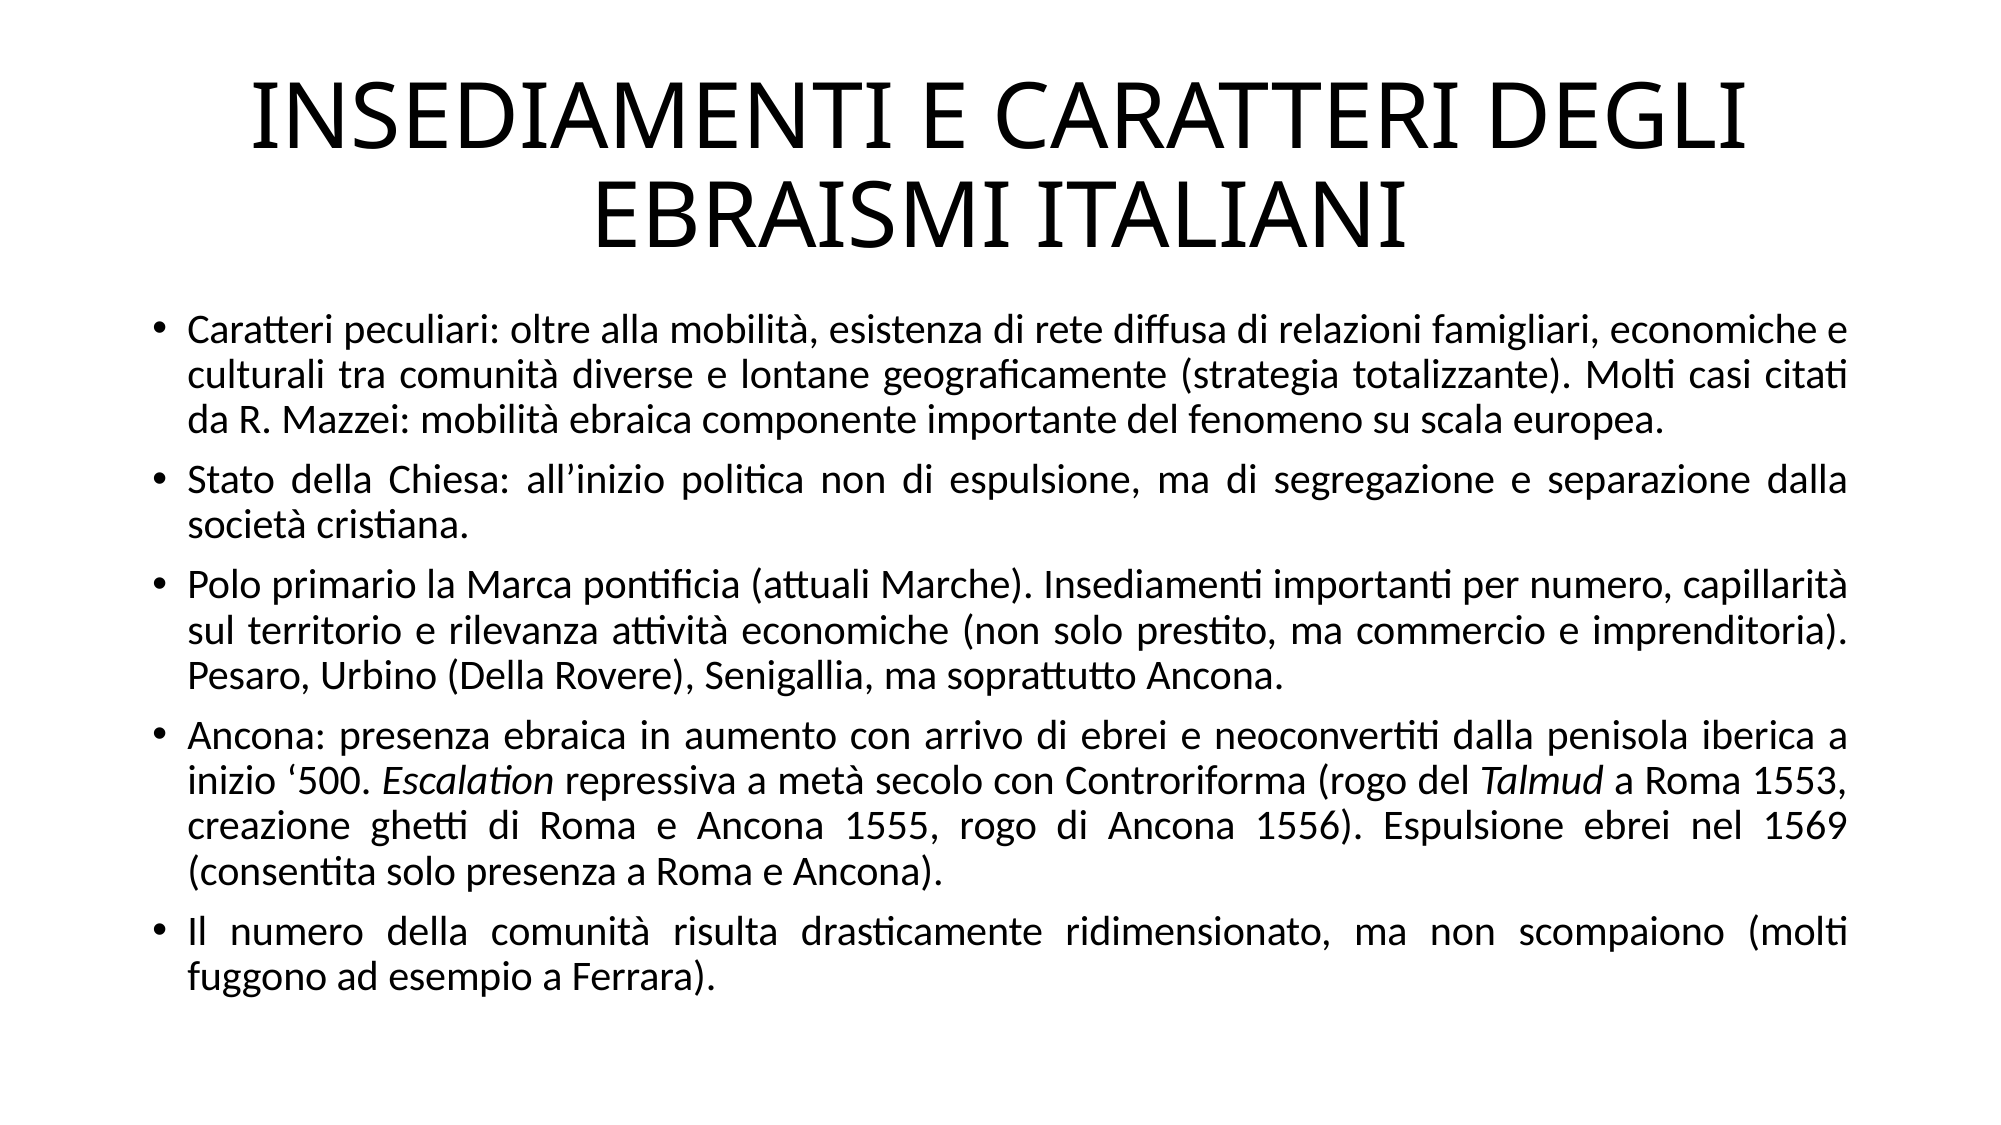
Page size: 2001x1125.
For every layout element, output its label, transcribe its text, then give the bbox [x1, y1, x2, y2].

list Caratteri peculiari: oltre alla mobilità, esistenza di rete diffusa di relazioni famigliari, economiche e culturali tra comunità diverse e lontane geograficamente (strategia totalizzante). Molti casi citati da R. Mazzei: mobilità ebraica componente importante del fenomeno su scala europea. Stato della Chiesa: all’inizio politica non di espulsione, ma di segregazione e separazione dalla società cristiana. Polo primario la Marca pontificia (attuali Marche). Insediamenti importanti per numero, capillarità sul territorio e rilevanza attività economiche (non solo prestito, ma commercio e imprenditoria). Pesaro, Urbino (Della Rovere), Senigallia, ma soprattutto Ancona. Ancona: presenza ebraica in aumento con arrivo di ebrei e neoconvertiti dalla penisola iberica a inizio ‘500. Escalation repressiva a metà secolo con Controriforma (rogo del Talmud a Roma 1553, creazione ghetti di Roma e Ancona 1555, rogo di Ancona 1556). Espulsione ebrei nel 1569 (consentita solo presenza a Roma e Ancona). Il numero della comunità risulta drasticamente ridimensionato, ma non scompaiono (molti fuggono ad esempio a Ferrara). [137, 299, 1863, 1014]
title INSEDIAMENTI E CARATTERI DEGLI EBRAISMI ITALIANI [137, 59, 1863, 278]
